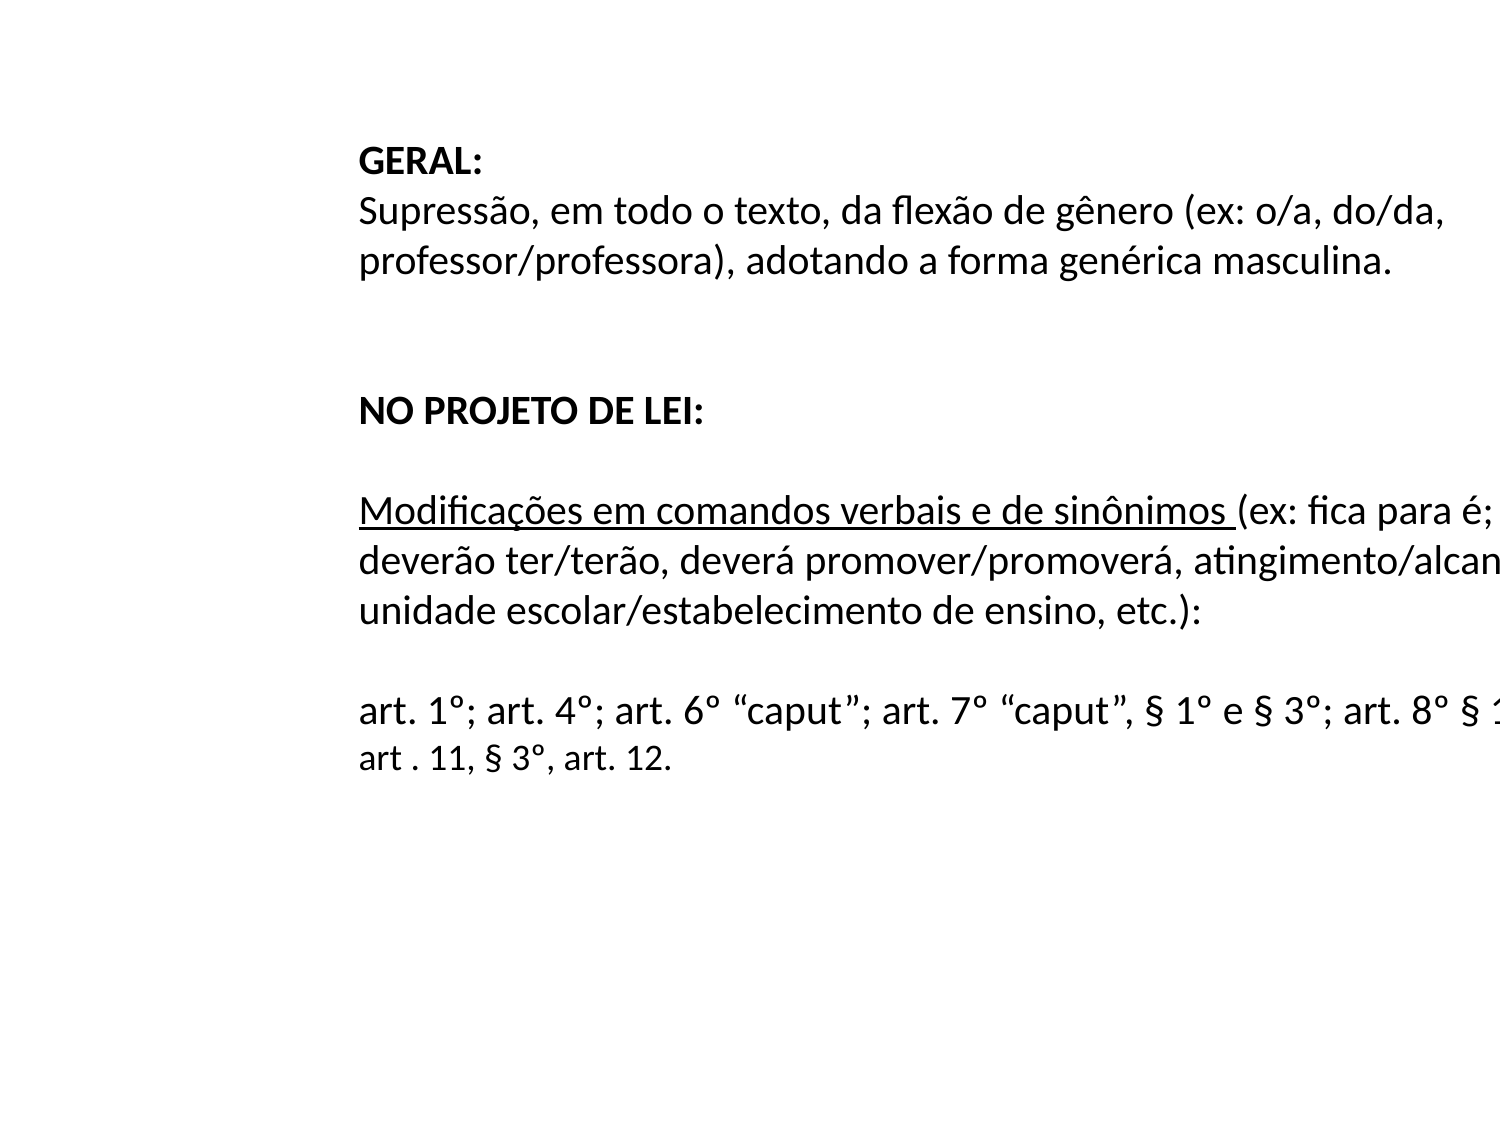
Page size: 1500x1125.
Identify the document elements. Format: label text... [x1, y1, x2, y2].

text_box GERAL: Supressão, em todo o texto, da flexão de gênero (ex: o/a, do/da, professor/professora), adotando a forma genérica masculina. NO PROJETO DE LEI: Modificações em comandos verbais e de sinônimos (ex: fica para é; deverão ter/terão, deverá promover/promoverá, atingimento/alcance, unidade escolar/estabelecimento de ensino, etc.): art. 1º; art. 4º; art. 6º “caput”; art. 7º “caput”, § 1º e § 3º; art. 8º § 1º; art. 10 art . 11, § 3º, art. 12. [343, 125, 1125, 876]
